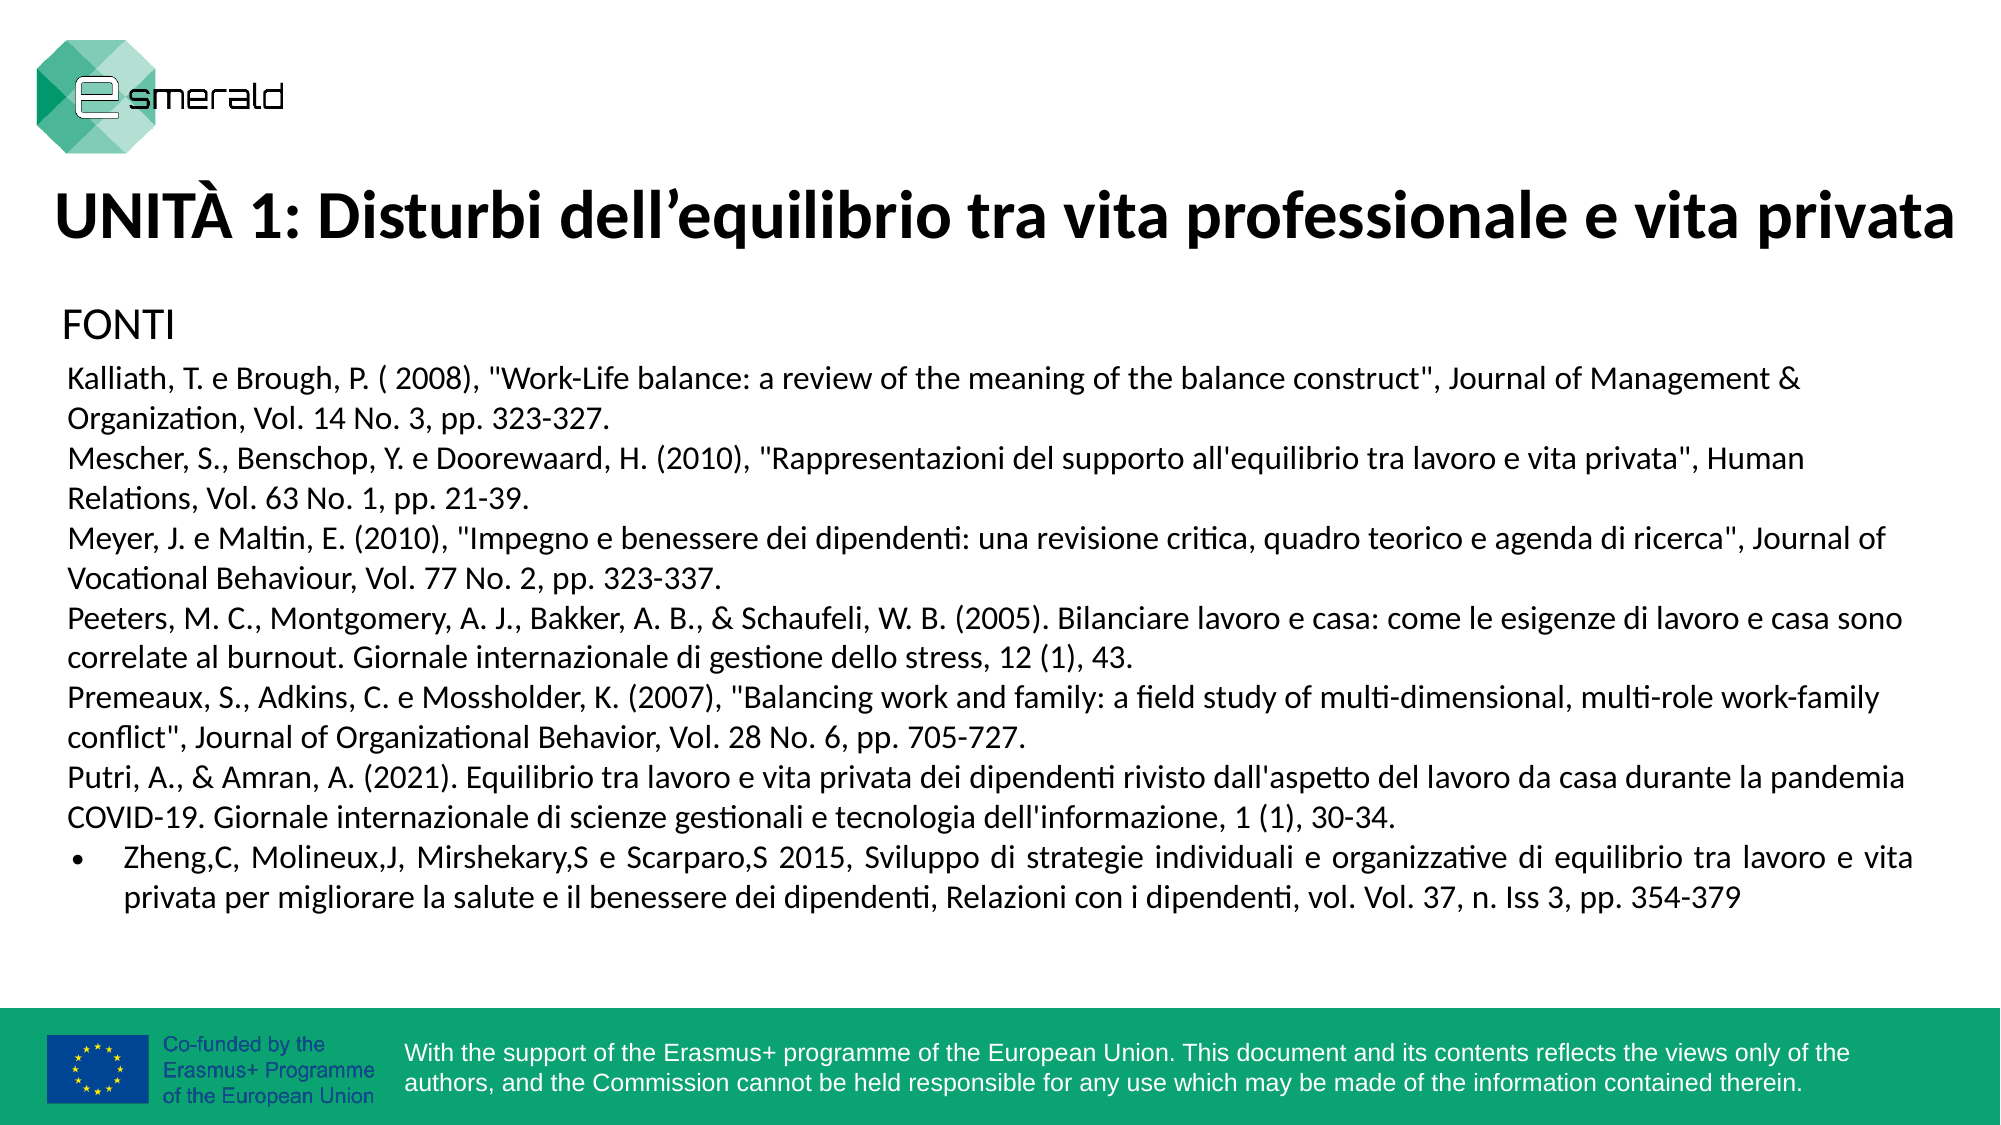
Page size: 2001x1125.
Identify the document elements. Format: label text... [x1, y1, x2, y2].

text_box FONTI [61, 290, 882, 348]
text_box UNITÀ 1: Disturbi dell’equilibrio tra vita professionale e vita privata [52, 167, 1984, 253]
picture [47, 1035, 374, 1107]
picture [15, 18, 302, 169]
text_box Kalliath, T. e Brough, P. ( 2008), "Work-Life balance: a review of the meaning of the balance construct", Journal of Management & Organization, Vol. 14 No. 3, pp. 323-327. Mescher, S., Benschop, Y. e Doorewaard, H. (2010), "Rappresentazioni del supporto all'equilibrio tra lavoro e vita privata", Human Relations, Vol. 63 No. 1, pp. 21-39. Meyer, J. e Maltin, E. (2010), "Impegno e benessere dei dipendenti: una revisione critica, quadro teorico e agenda di ricerca", Journal of Vocational Behaviour, Vol. 77 No. 2, pp. 323-337. Peeters, M. C., Montgomery, A. J., Bakker, A. B., & Schaufeli, W. B. (2005). Bilanciare lavoro e casa: come le esigenze di lavoro e casa sono correlate al burnout. Giornale internazionale di gestione dello stress, 12 (1), 43. Premeaux, S., Adkins, C. e Mossholder, K. (2007), "Balancing work and family: a field study of multi-dimensional, multi-role work-family conflict", Journal of Organizational Behavior, Vol. 28 No. 6, pp. 705-727. Putri, A., & Amran, A. (2021). Equilibrio tra lavoro e vita privata dei dipendenti rivisto dall'aspetto del lavoro da casa durante la pandemia COVID-19. Giornale internazionale di scienze gestionali e tecnologia dell'informazione, 1 (1), 30-34. Zheng,C, Molineux,J, Mirshekary,S e Scarparo,S 2015, Sviluppo di strategie individuali e organizzative di equilibrio tra lavoro e vita privata per migliorare la salute e il benessere dei dipendenti, Relazioni con i dipendenti, vol. Vol. 37, n. Iss 3, pp. 354-379 [52, 348, 1932, 923]
